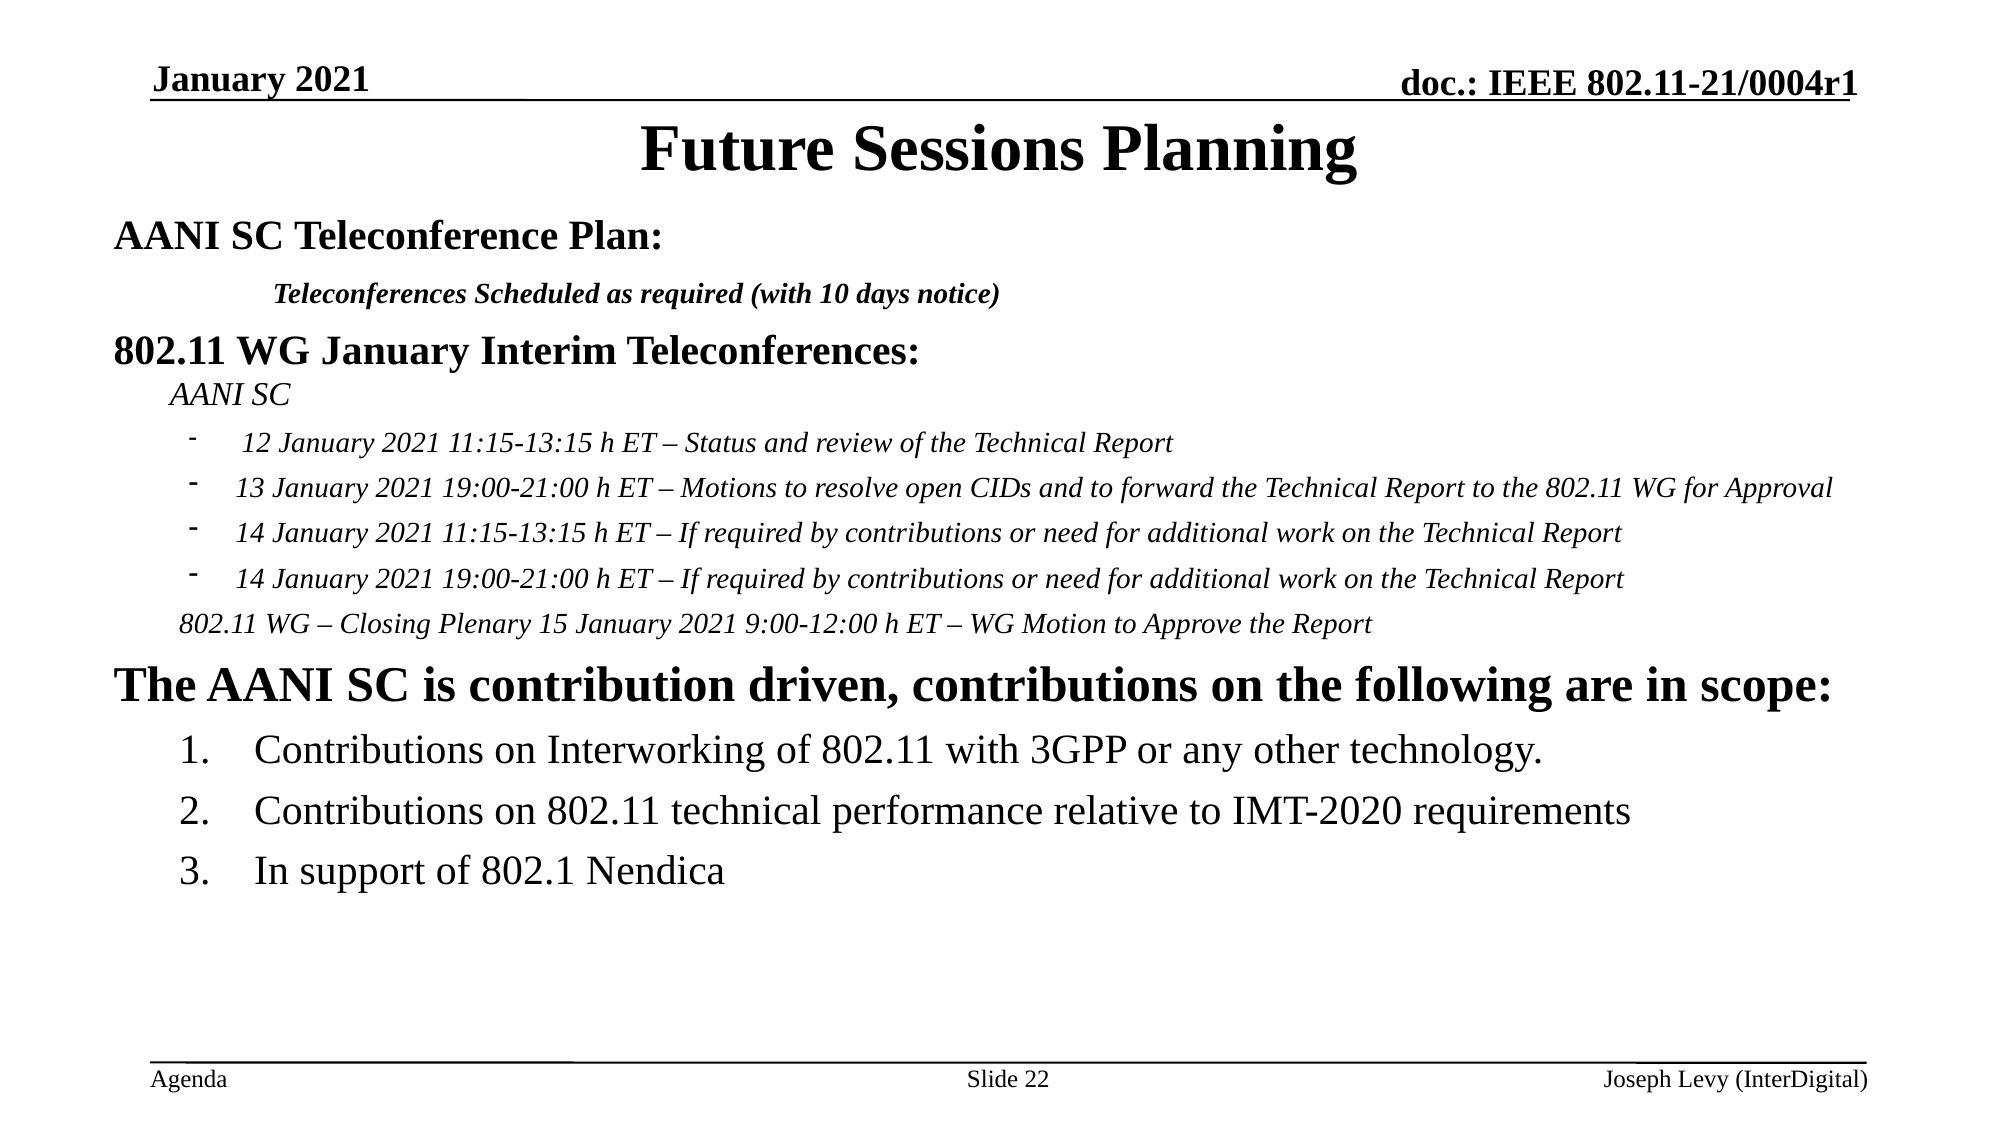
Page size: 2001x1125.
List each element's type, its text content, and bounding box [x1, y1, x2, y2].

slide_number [152, 54, 563, 100]
slide_number Slide 22 [950, 1061, 1067, 1123]
footer Joseph Levy (InterDigital) [1171, 1061, 1869, 1093]
list AANI SC Teleconference Plan: Teleconferences Scheduled as required (with 10 days notice) 802.11 WG January Interim Teleconferences: AANI SC 12 January 2021 11:15-13:15 h ET – Status and review of the Technical Report 13 January 2021 19:00-21:00 h ET – Motions to resolve open CIDs and to forward the Technical Report to the 802.11 WG for Approval 14 January 2021 11:15-13:15 h ET – If required by contributions or need for additional work on the Technical Report 14 January 2021 19:00-21:00 h ET – If required by contributions or need for additional work on the Technical Report 802.11 WG – Closing Plenary 15 January 2021 9:00-12:00 h ET – WG Motion to Approve the Report The AANI SC is contribution driven, contributions on the following are in scope: Contributions on Interworking of 802.11 with 3GPP or any other technology. Contributions on 802.11 technical performance relative to IMT-2020 requirements In support of 802.1 Nendica [98, 199, 1902, 1063]
title Future Sessions Planning [149, 112, 1850, 176]
